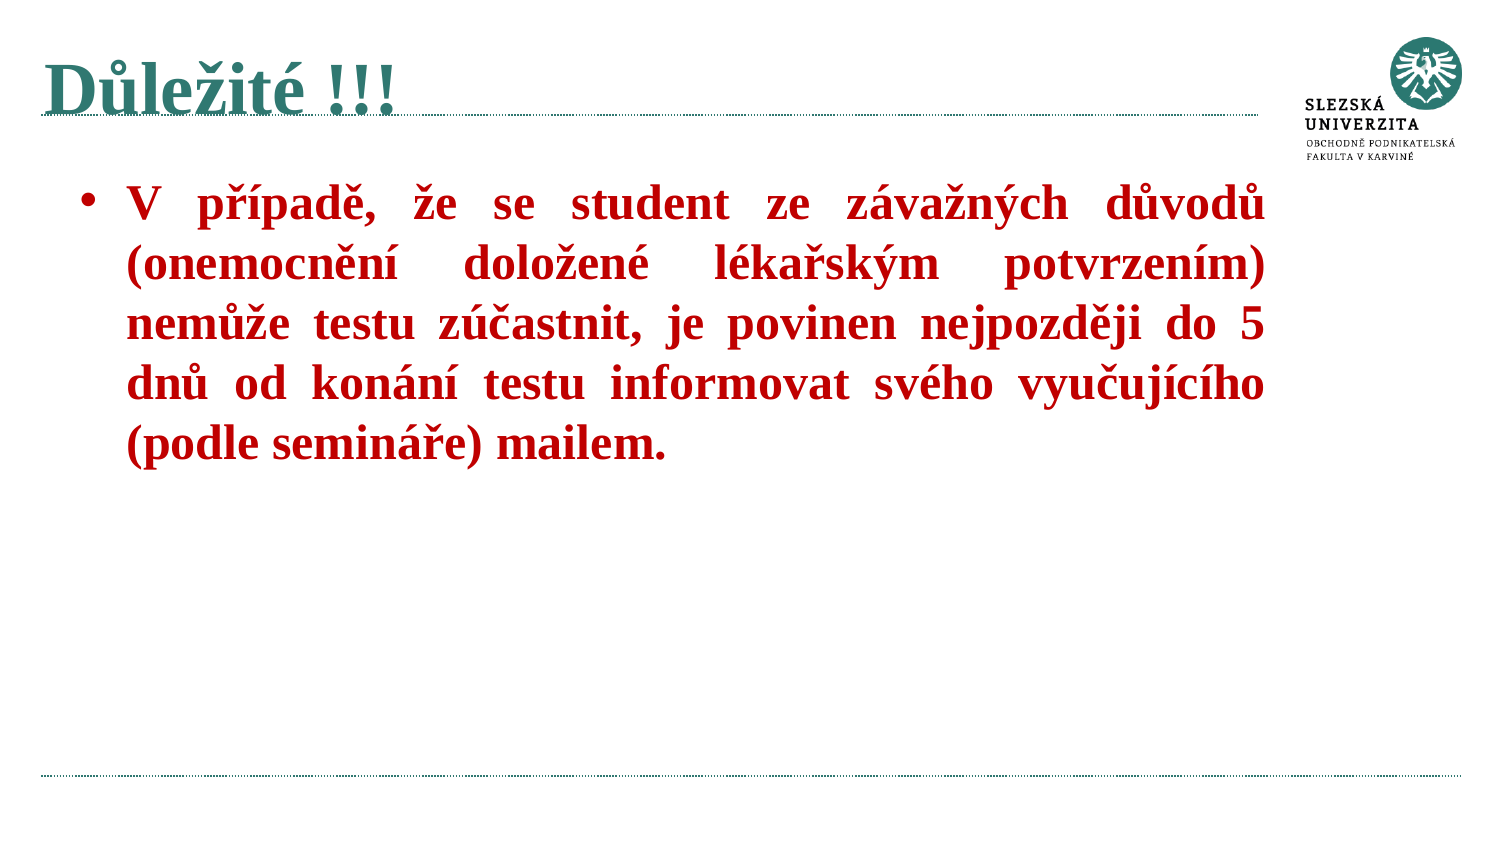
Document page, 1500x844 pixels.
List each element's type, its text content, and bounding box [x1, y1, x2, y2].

title Důležité !!! [29, 32, 1117, 103]
text_box V případě, že se student ze závažných důvodů (onemocnění doložené lékařským potvrzením) nemůže testu zúčastnit, je povinen nejpozději do 5 dnů od konání testu informovat svého vyučujícího (podle semináře) mailem. [64, 161, 1282, 522]
picture [1305, 37, 1462, 160]
text_box [64, 161, 1329, 682]
